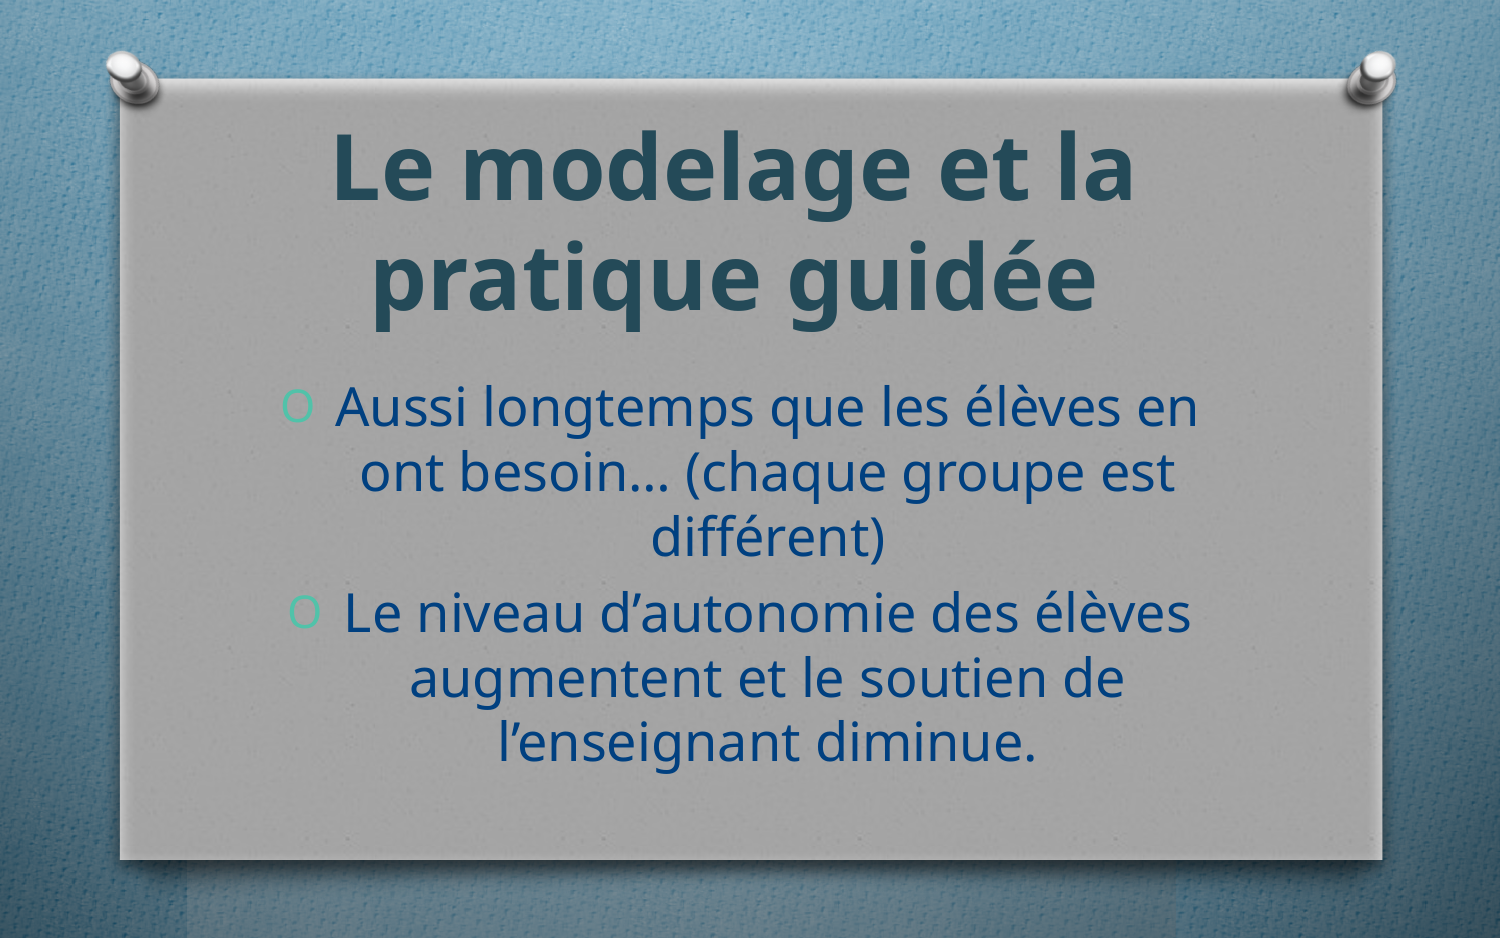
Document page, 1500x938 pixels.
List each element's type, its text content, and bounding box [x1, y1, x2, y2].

title Le modelage et la pratique guidée [171, 158, 1298, 280]
list Aussi longtemps que les élèves en ont besoin… (chaque groupe est différent) Le niveau d’autonomie des élèves augmentent et le soutien de l’enseignant diminue. [240, 289, 1257, 783]
picture [1321, 27, 1435, 132]
picture [78, 22, 194, 130]
